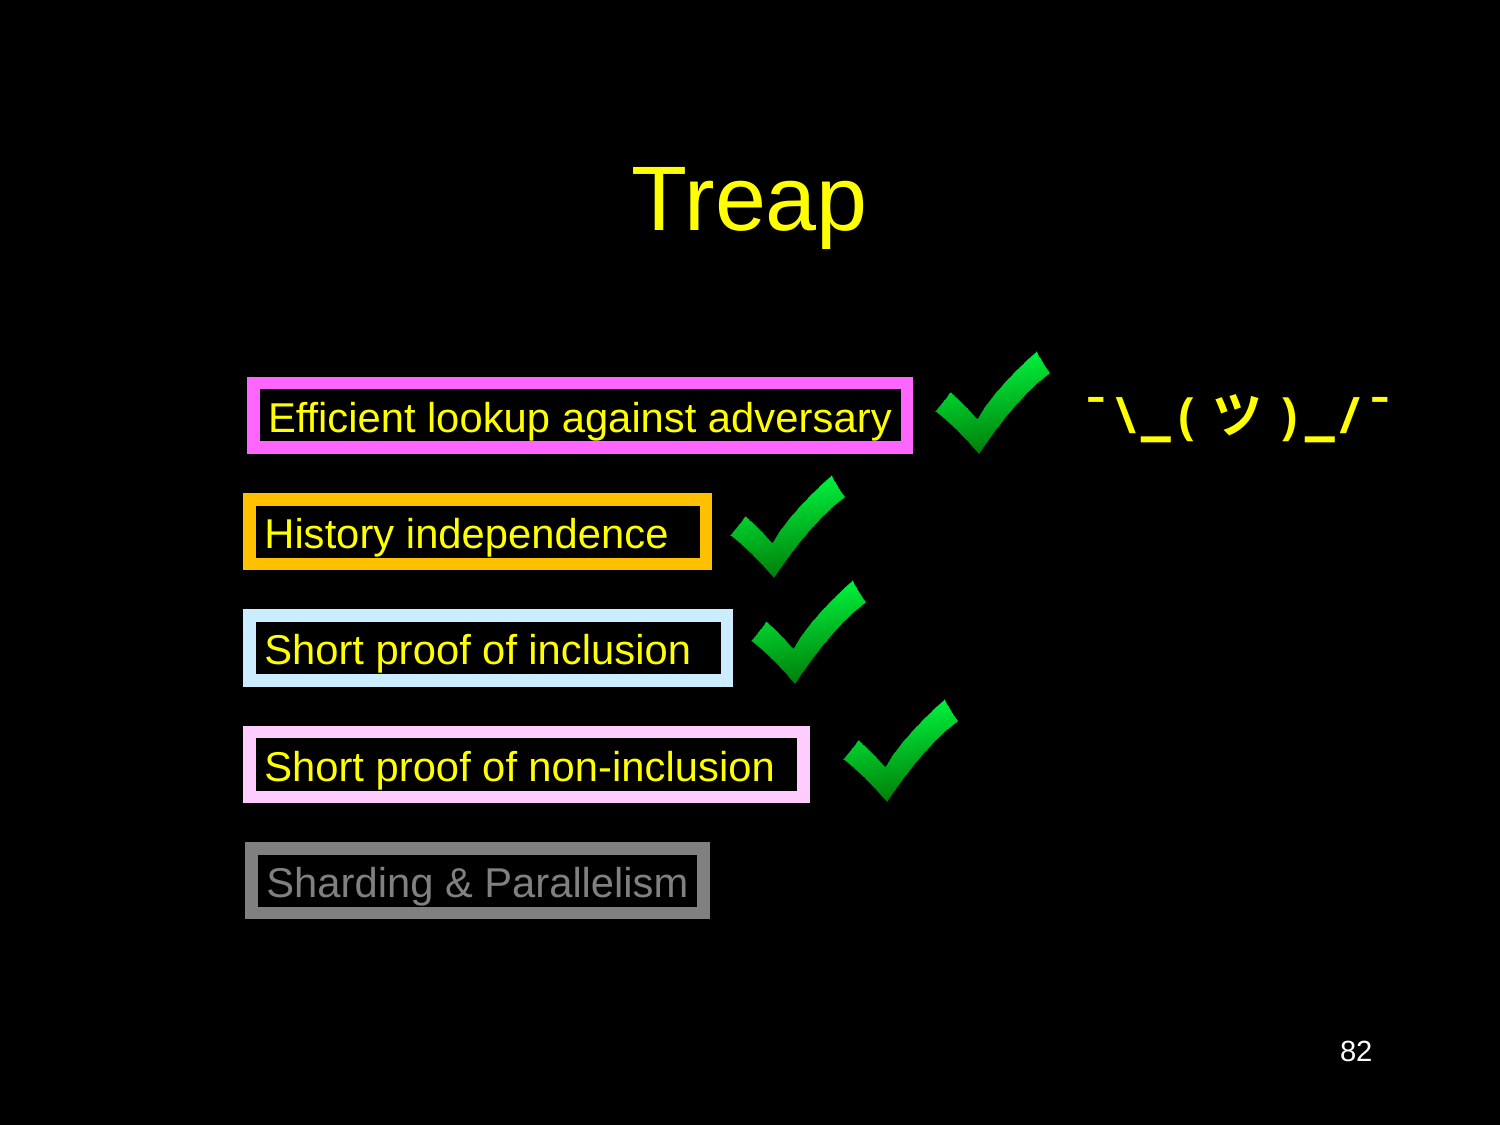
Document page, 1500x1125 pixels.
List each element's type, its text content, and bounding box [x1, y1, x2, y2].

slide_number 82 [1074, 1024, 1388, 1101]
text_box History independence [249, 499, 706, 565]
picture [935, 351, 1051, 455]
picture [730, 474, 845, 578]
text_box Sharding & Parallelism [251, 848, 704, 914]
picture [843, 698, 958, 802]
picture [751, 580, 866, 684]
text_box Short proof of inclusion [249, 615, 727, 681]
text_box Short proof of non-inclusion [249, 732, 804, 797]
title Treap [112, 99, 1388, 288]
text_box ¯\_(ツ)_/¯ [1065, 376, 1410, 452]
text_box Efficient lookup against adversary [253, 382, 907, 448]
